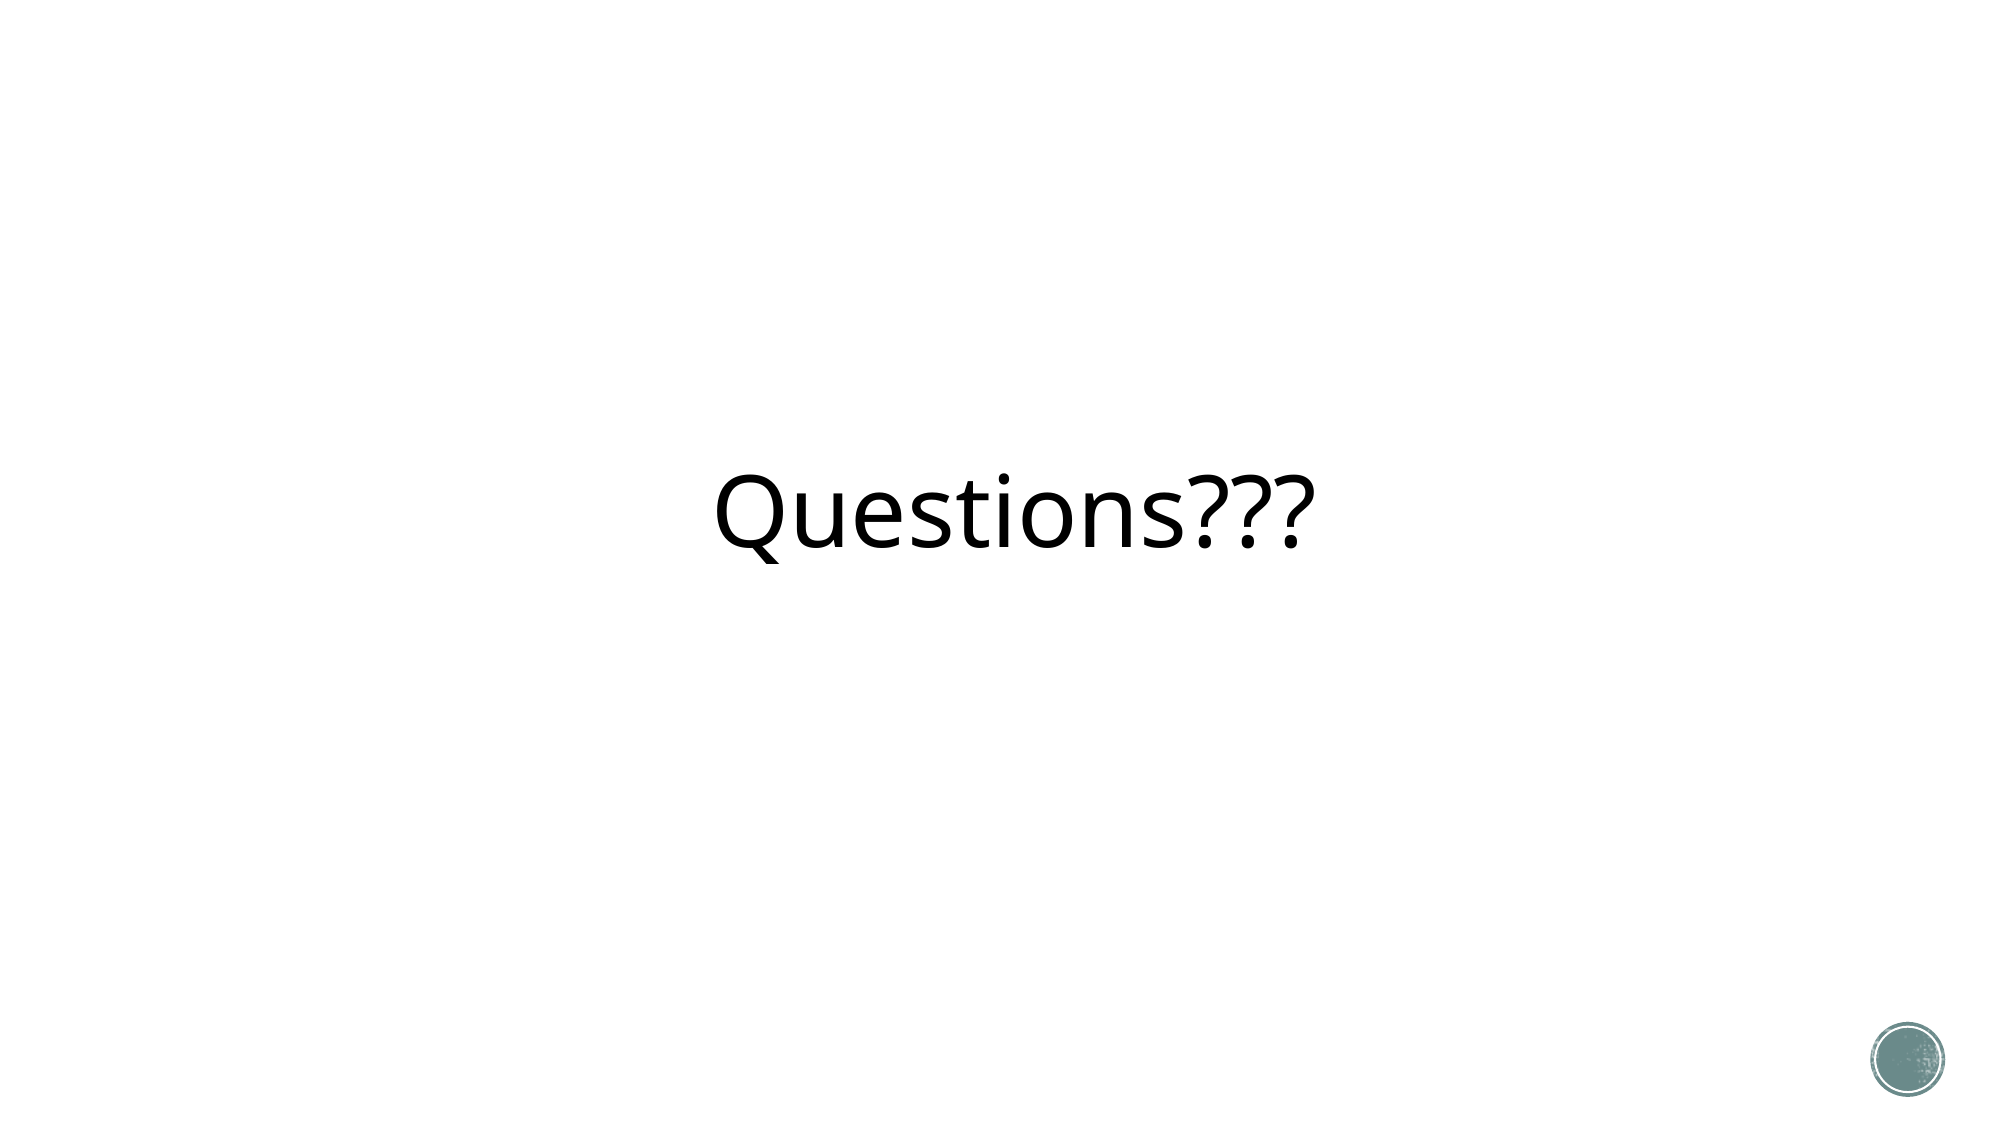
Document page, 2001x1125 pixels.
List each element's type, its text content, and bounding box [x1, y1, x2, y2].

title Questions??? [189, 383, 1840, 648]
